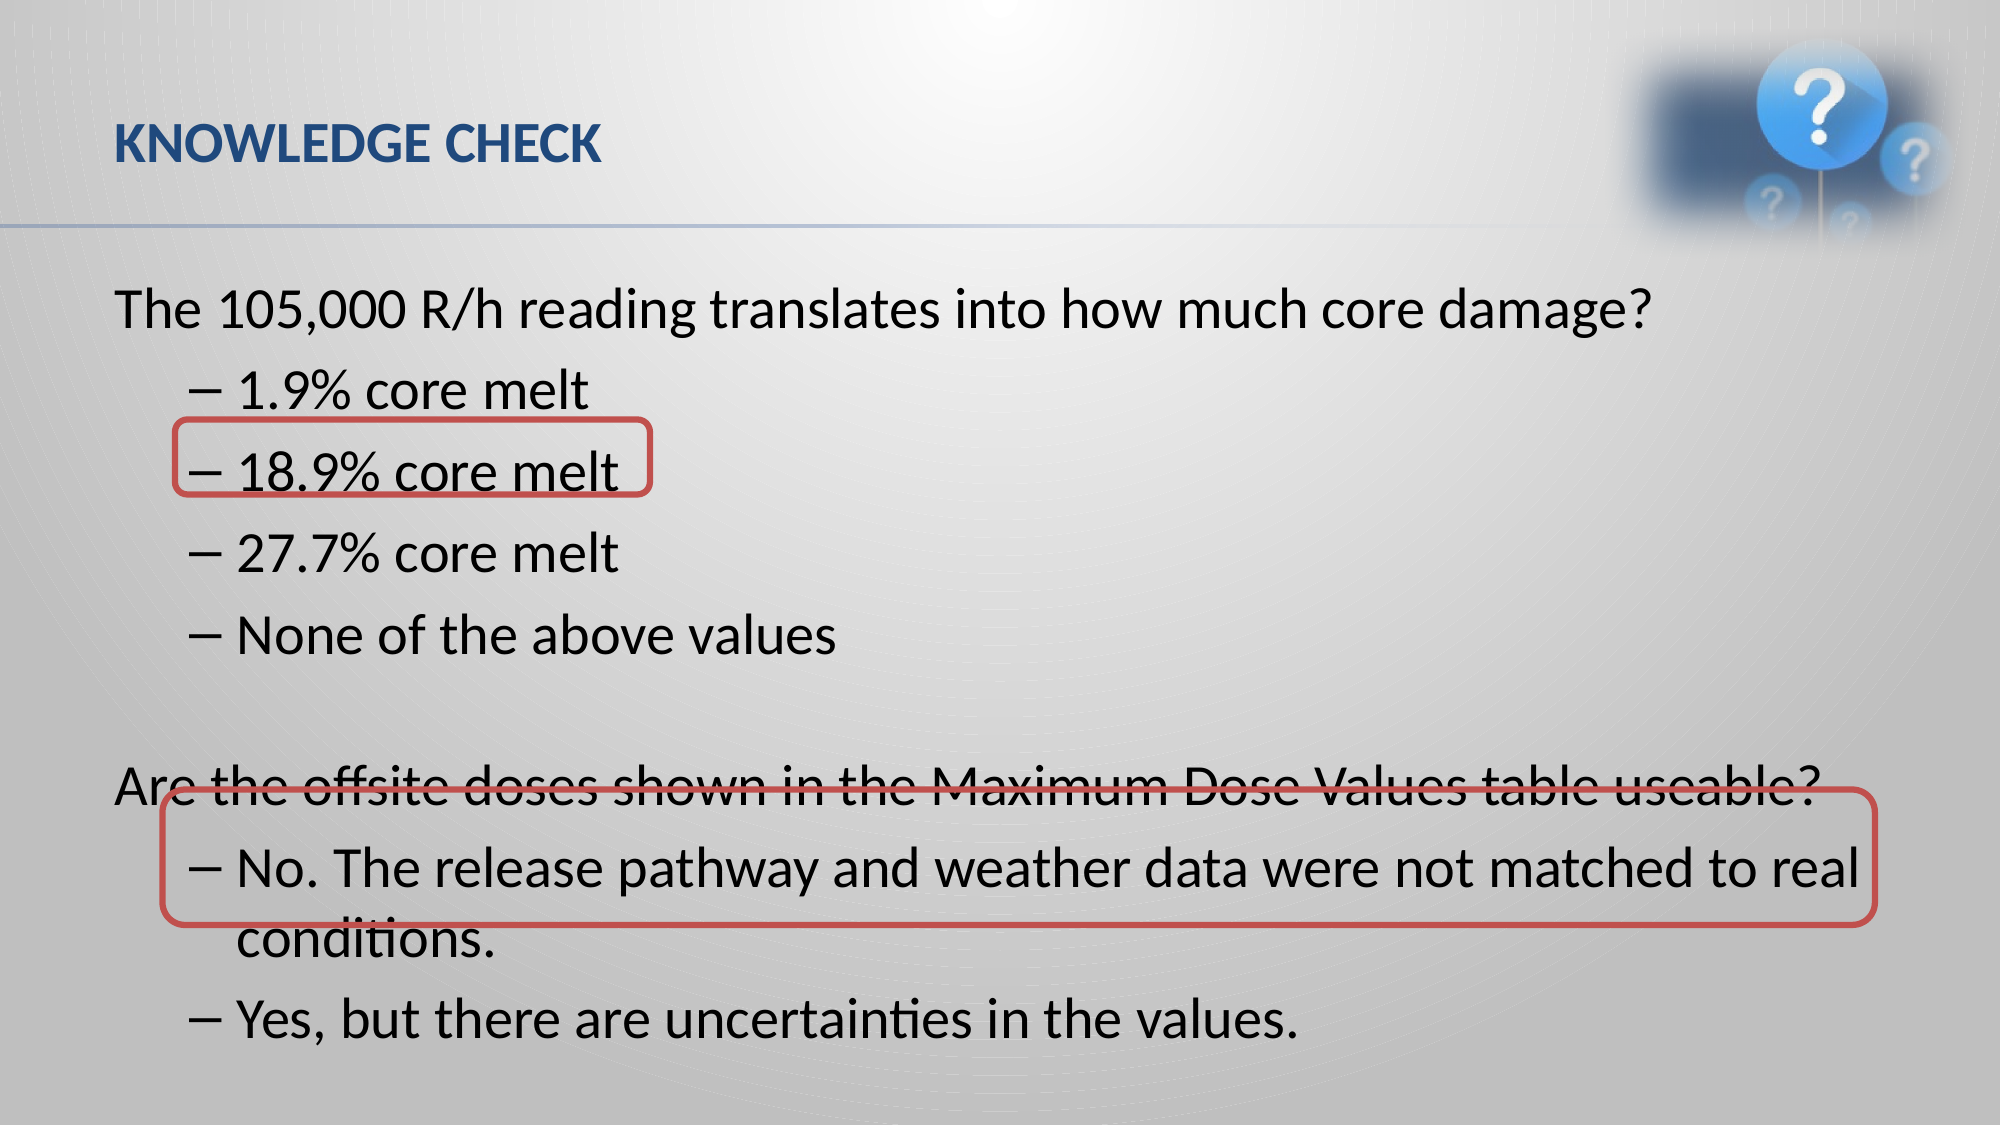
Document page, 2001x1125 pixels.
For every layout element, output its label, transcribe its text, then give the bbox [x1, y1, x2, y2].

text_box [159, 786, 1879, 929]
title Knowledge Check [99, 45, 1589, 233]
text_box [171, 416, 654, 498]
picture [1601, 25, 1974, 262]
list The 105,000 R/h reading translates into how much core damage? 1.9% core melt 18.9% core melt 27.7% core melt None of the above values Are the offsite doses shown in the Maximum Dose Values table useable? No. The release pathway and weather data were not matched to real conditions. Yes, but there are uncertainties in the values. [99, 262, 1900, 1075]
